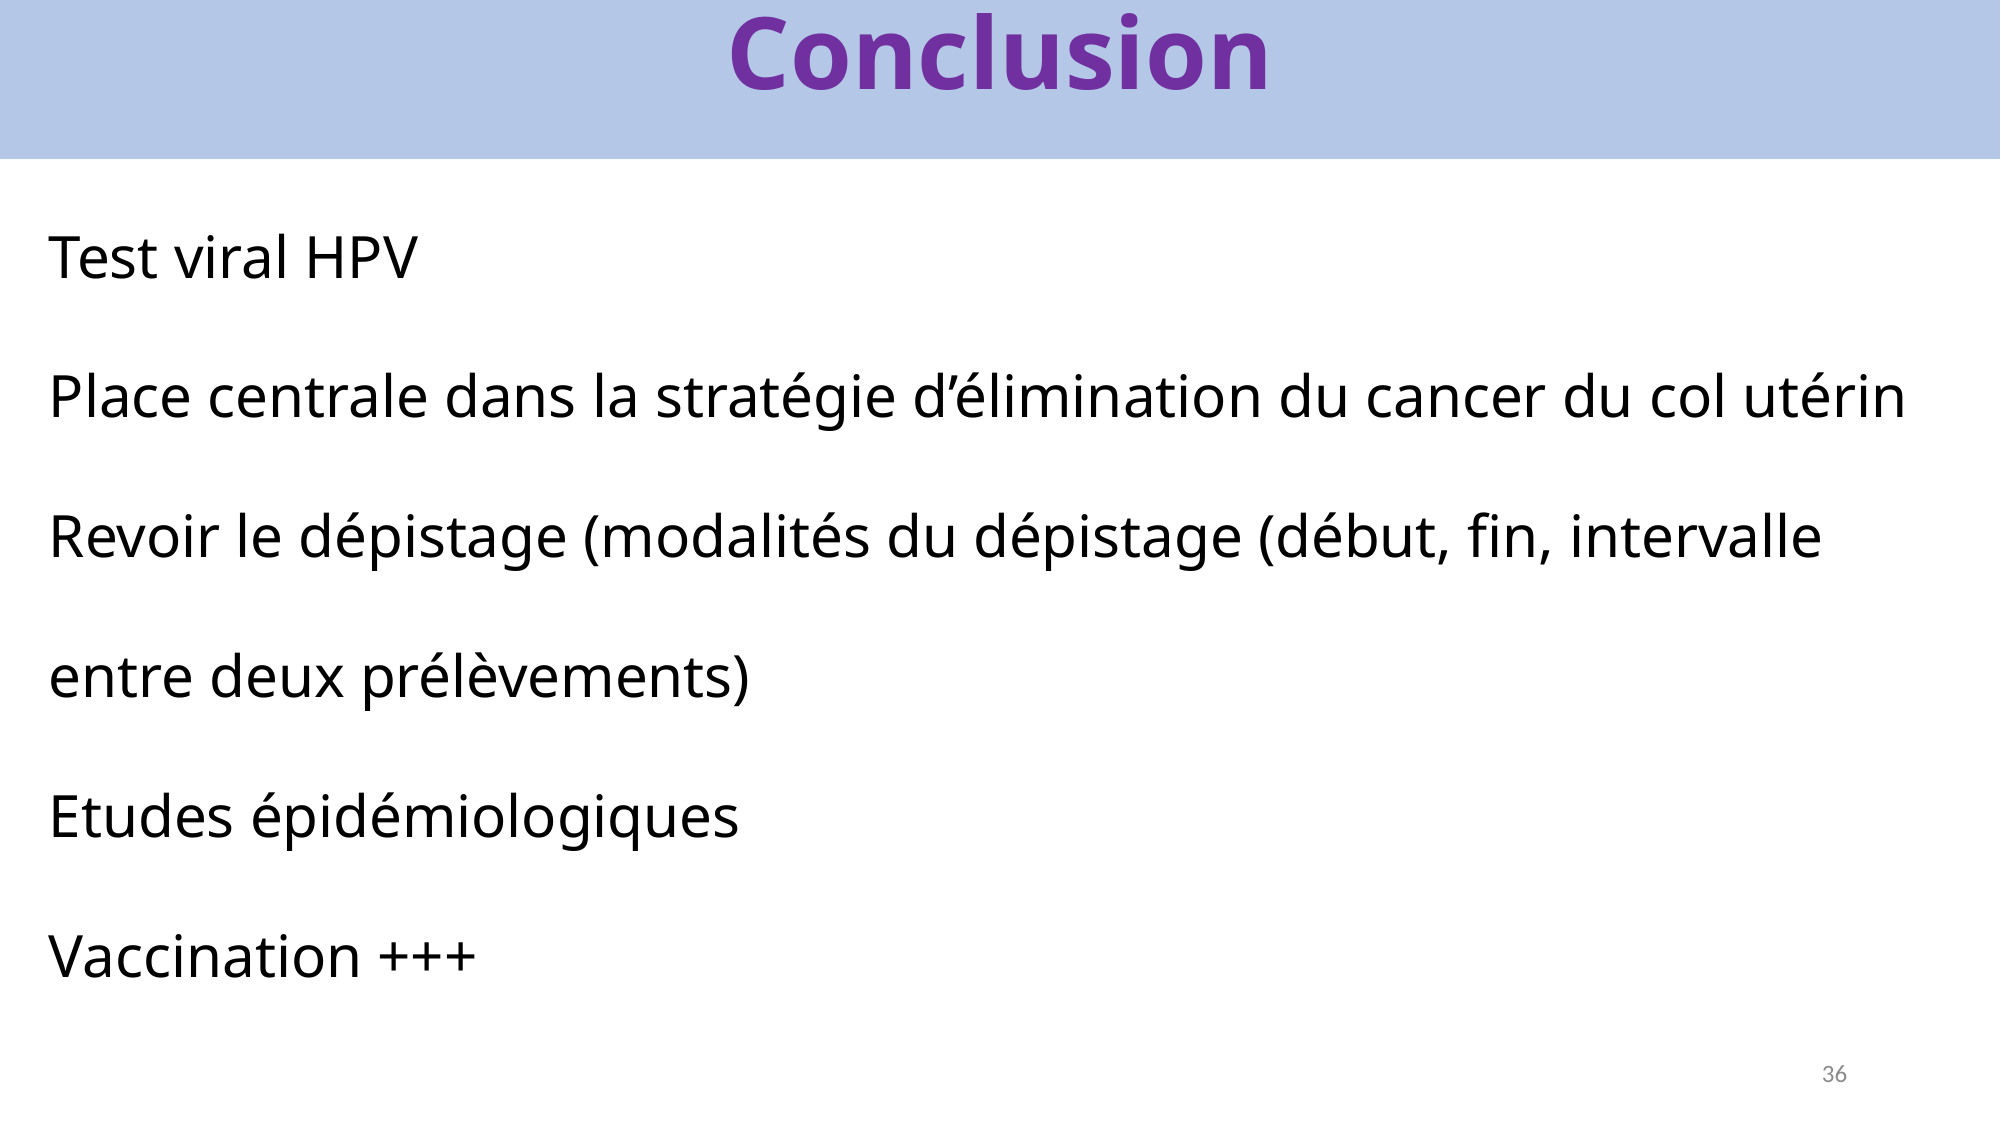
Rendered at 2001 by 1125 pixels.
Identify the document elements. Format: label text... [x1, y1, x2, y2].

title Conclusion [0, 0, 2000, 159]
slide_number 35 [1412, 1042, 1863, 1103]
text_box Test viral HPV Place centrale dans la stratégie d’élimination du cancer du col utérin Revoir le dépistage (modalités du dépistage (début, fin, intervalle entre deux prélèvements) Etudes épidémiologiques Vaccination +++ [34, 142, 1941, 997]
